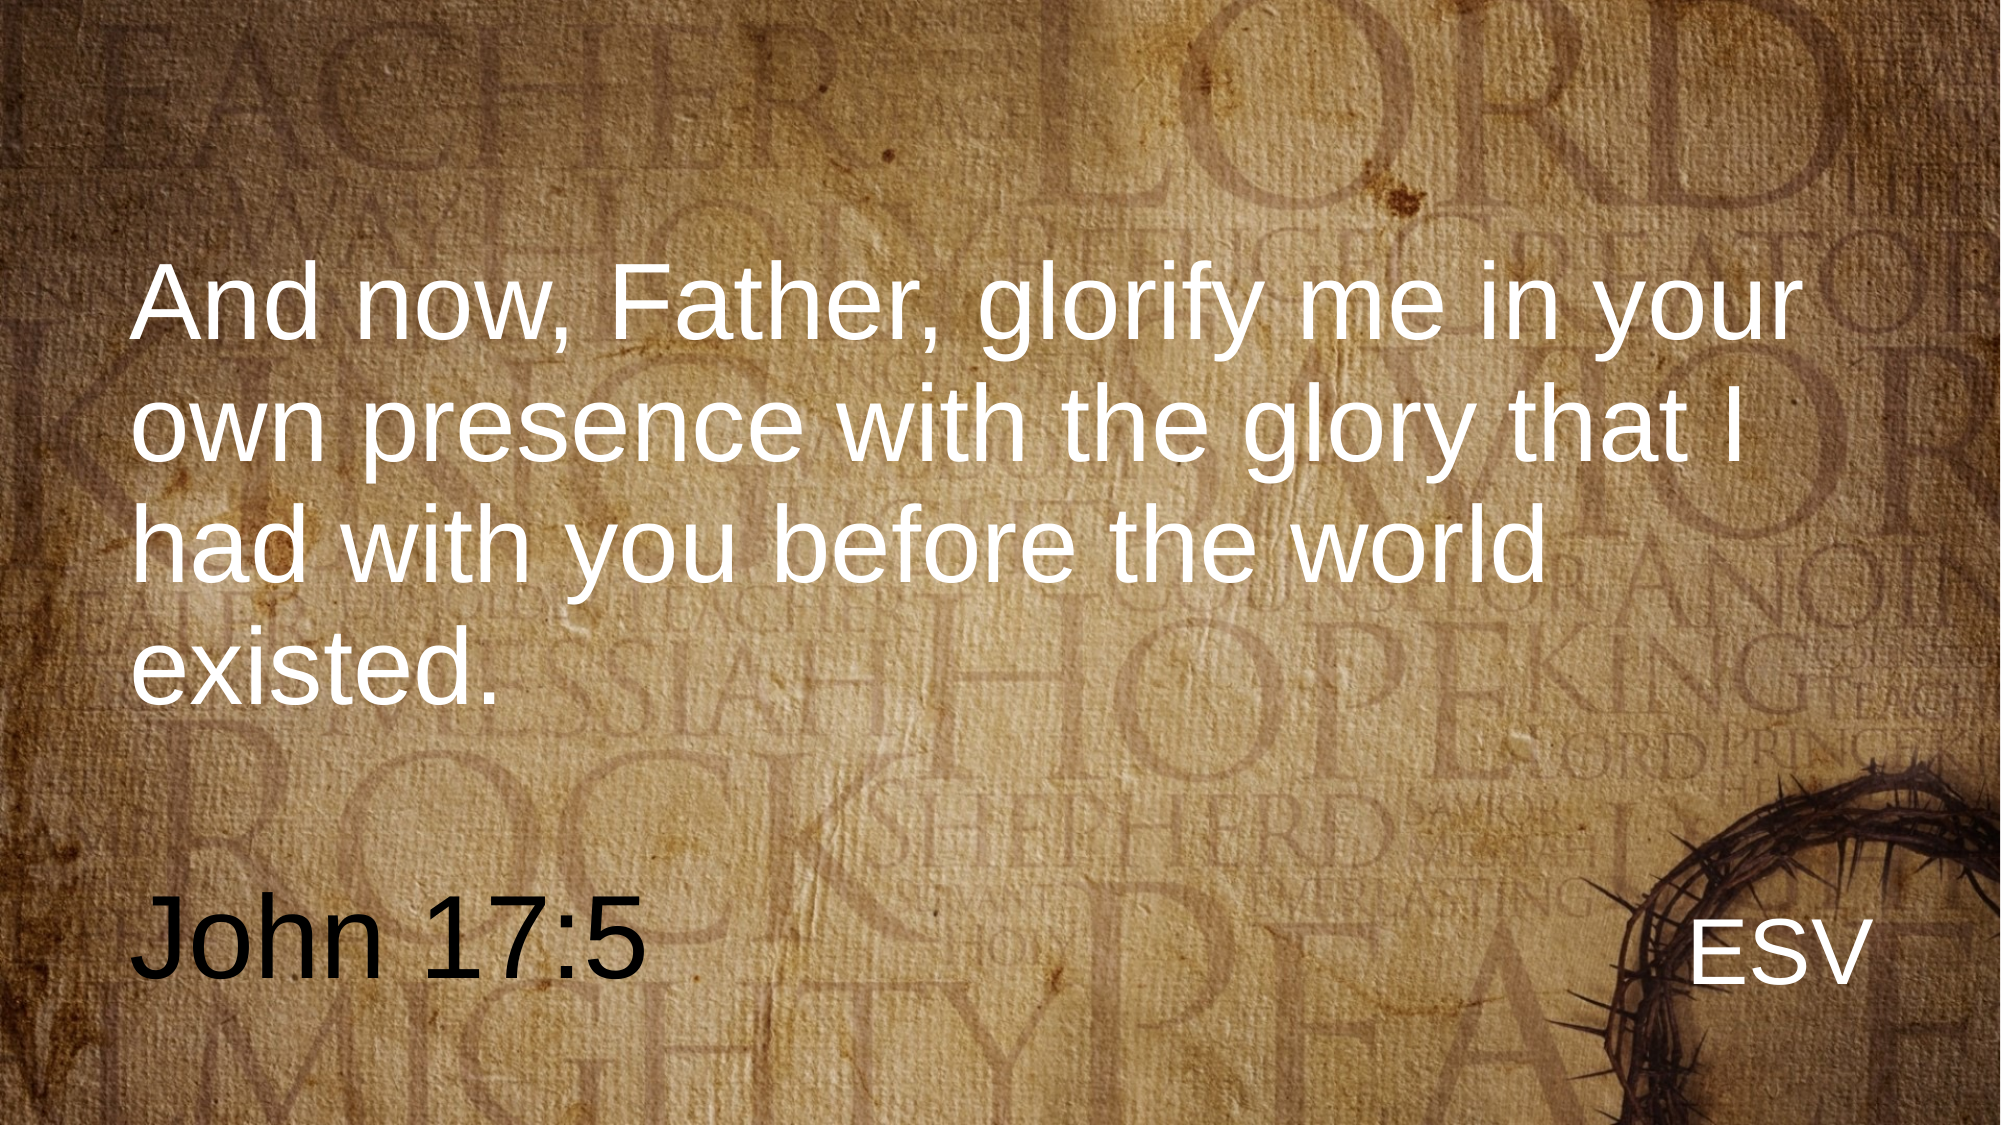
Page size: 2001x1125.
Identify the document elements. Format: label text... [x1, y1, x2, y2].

picture [0, 0, 2001, 1125]
list And now, Father, glorify me in your own presence with the glory that I had with you before the world existed. [114, 114, 1886, 855]
list ESV [1360, 891, 1889, 1012]
list John 17:5 [114, 860, 1615, 1012]
